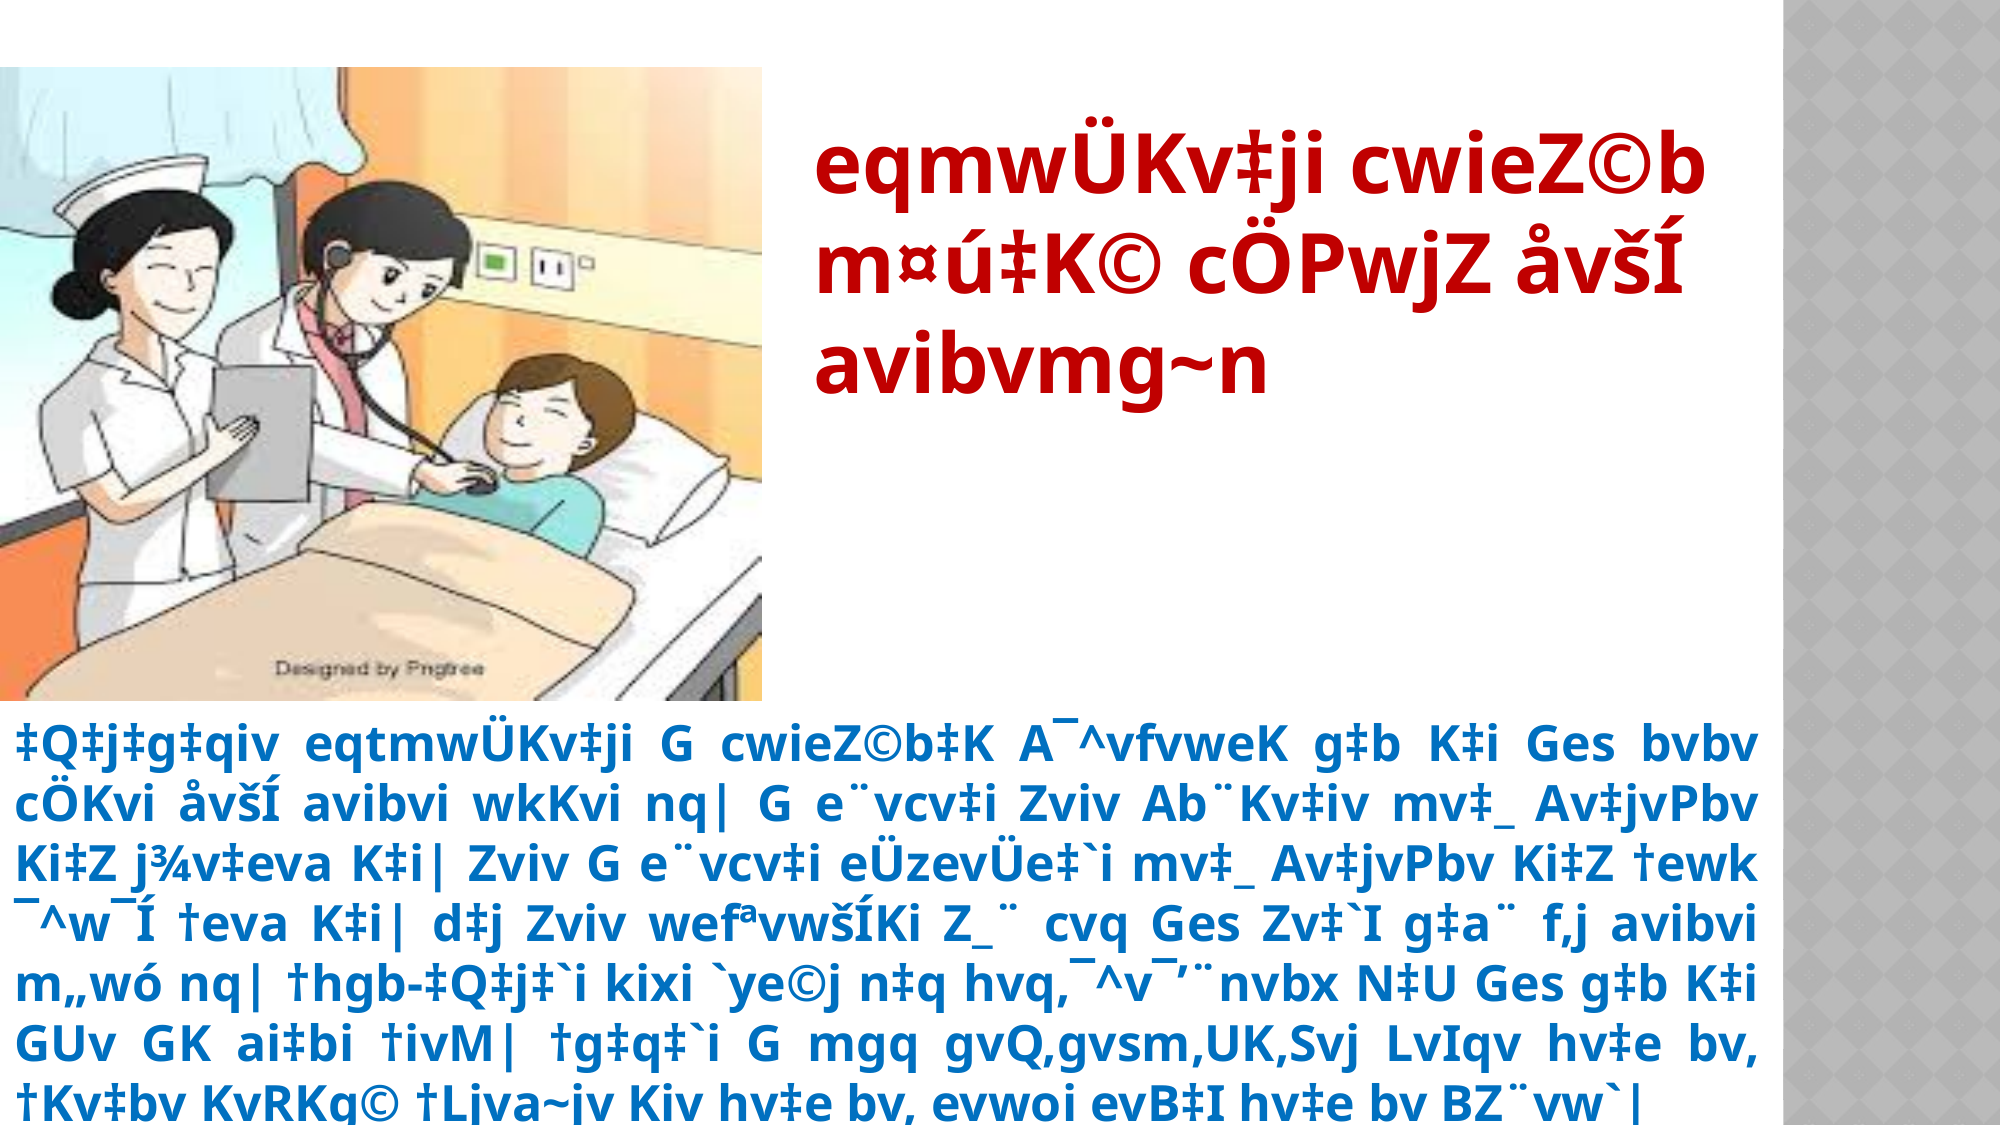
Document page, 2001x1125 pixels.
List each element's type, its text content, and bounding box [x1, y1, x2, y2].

picture [0, 66, 762, 701]
text_box ‡Q‡j‡g‡qiv eqtmwÜKv‡ji G cwieZ©b‡K A¯^vfvweK g‡b K‡i Ges bvbv cÖKvi åvšÍ avibvi wkKvi nq| G e¨vcv‡i Zviv Ab¨Kv‡iv mv‡_ Av‡jvPbv Ki‡Z j¾v‡eva K‡i| Zviv G e¨vcv‡i eÜzevÜe‡`i mv‡_ Av‡jvPbv Ki‡Z †ewk ¯^w¯Í †eva K‡i| d‡j Zviv wefªvwšÍKi Z_¨ cvq Ges Zv‡`I g‡a¨ f‚j avibvi m„wó nq| †hgb-‡Q‡j‡`i kixi `ye©j n‡q hvq,¯^v¯’¨nvbx N‡U Ges g‡b K‡i GUv GK ai‡bi †ivM| †g‡q‡`i G mgq gvQ,gvsm,UK,Svj LvIqv hv‡e bv, †Kv‡bv KvRKg© †Ljva~jv Kiv hv‡e bv, evwoi evB‡I hv‡e bv BZ¨vw`| [0, 704, 1775, 1125]
text_box eqmwÜKv‡ji cwieZ©b m¤ú‡K© cÖPwjZ åvšÍ avibvmg~n [798, 103, 1772, 418]
